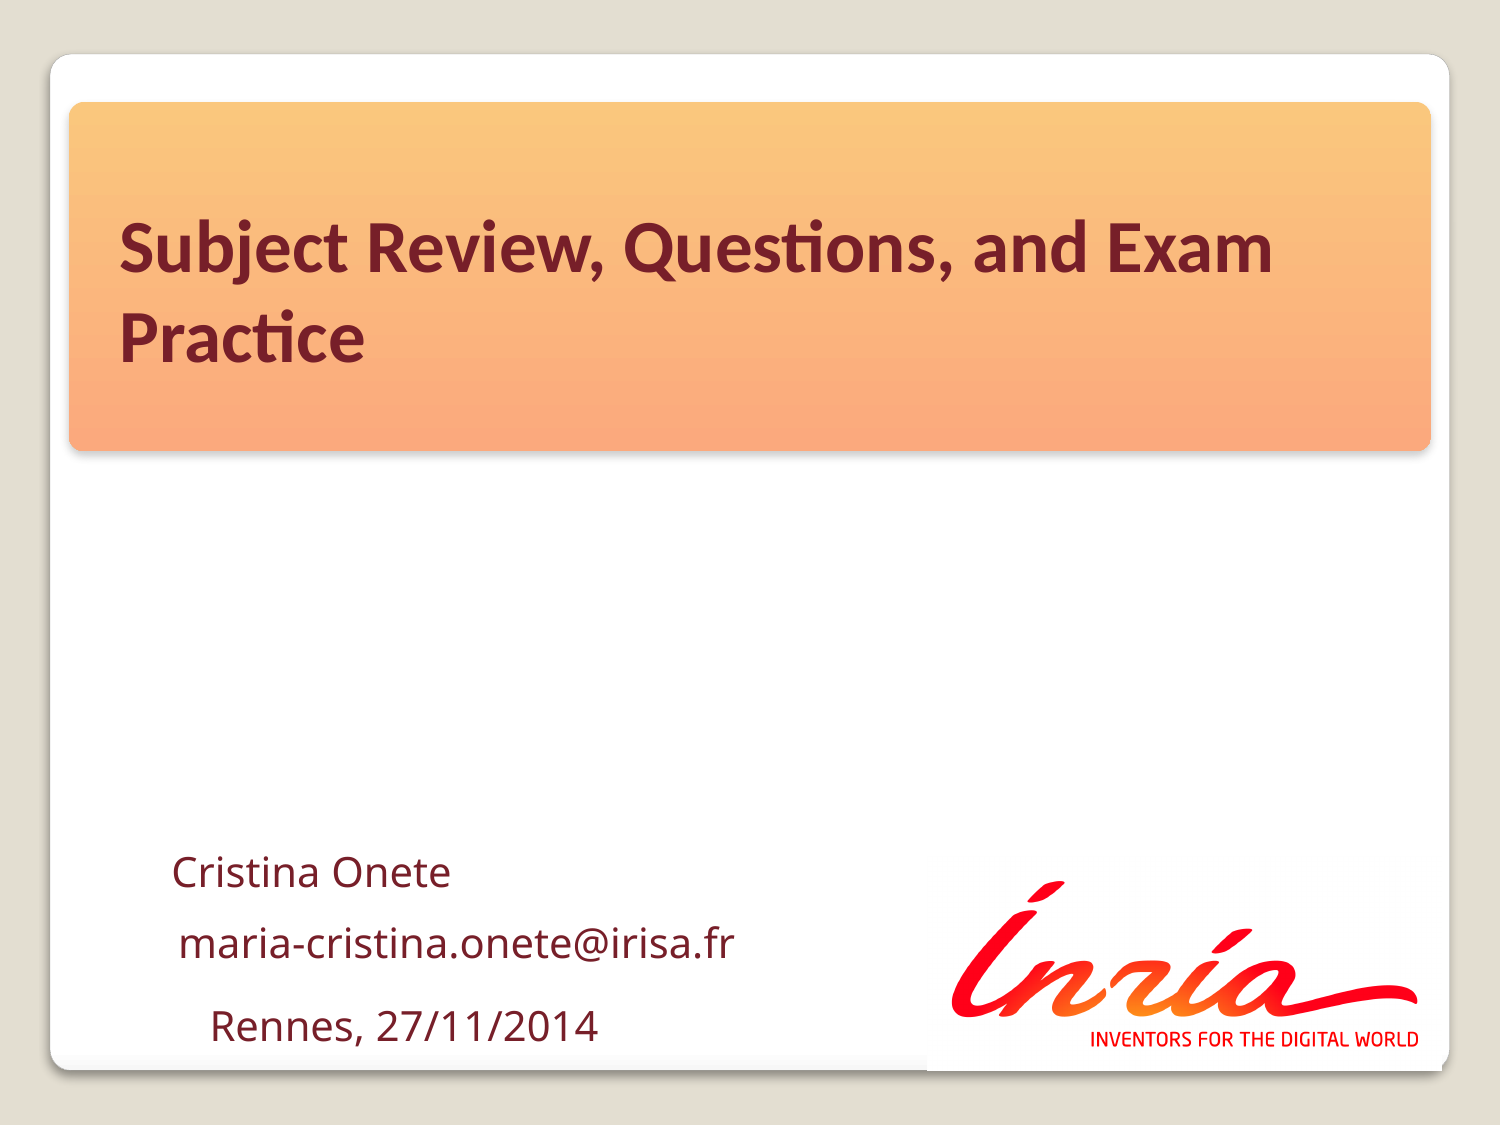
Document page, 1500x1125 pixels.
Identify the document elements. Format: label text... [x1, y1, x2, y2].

title Subject Review, Questions, and Exam Practice [112, 149, 1417, 386]
picture [927, 856, 1442, 1071]
